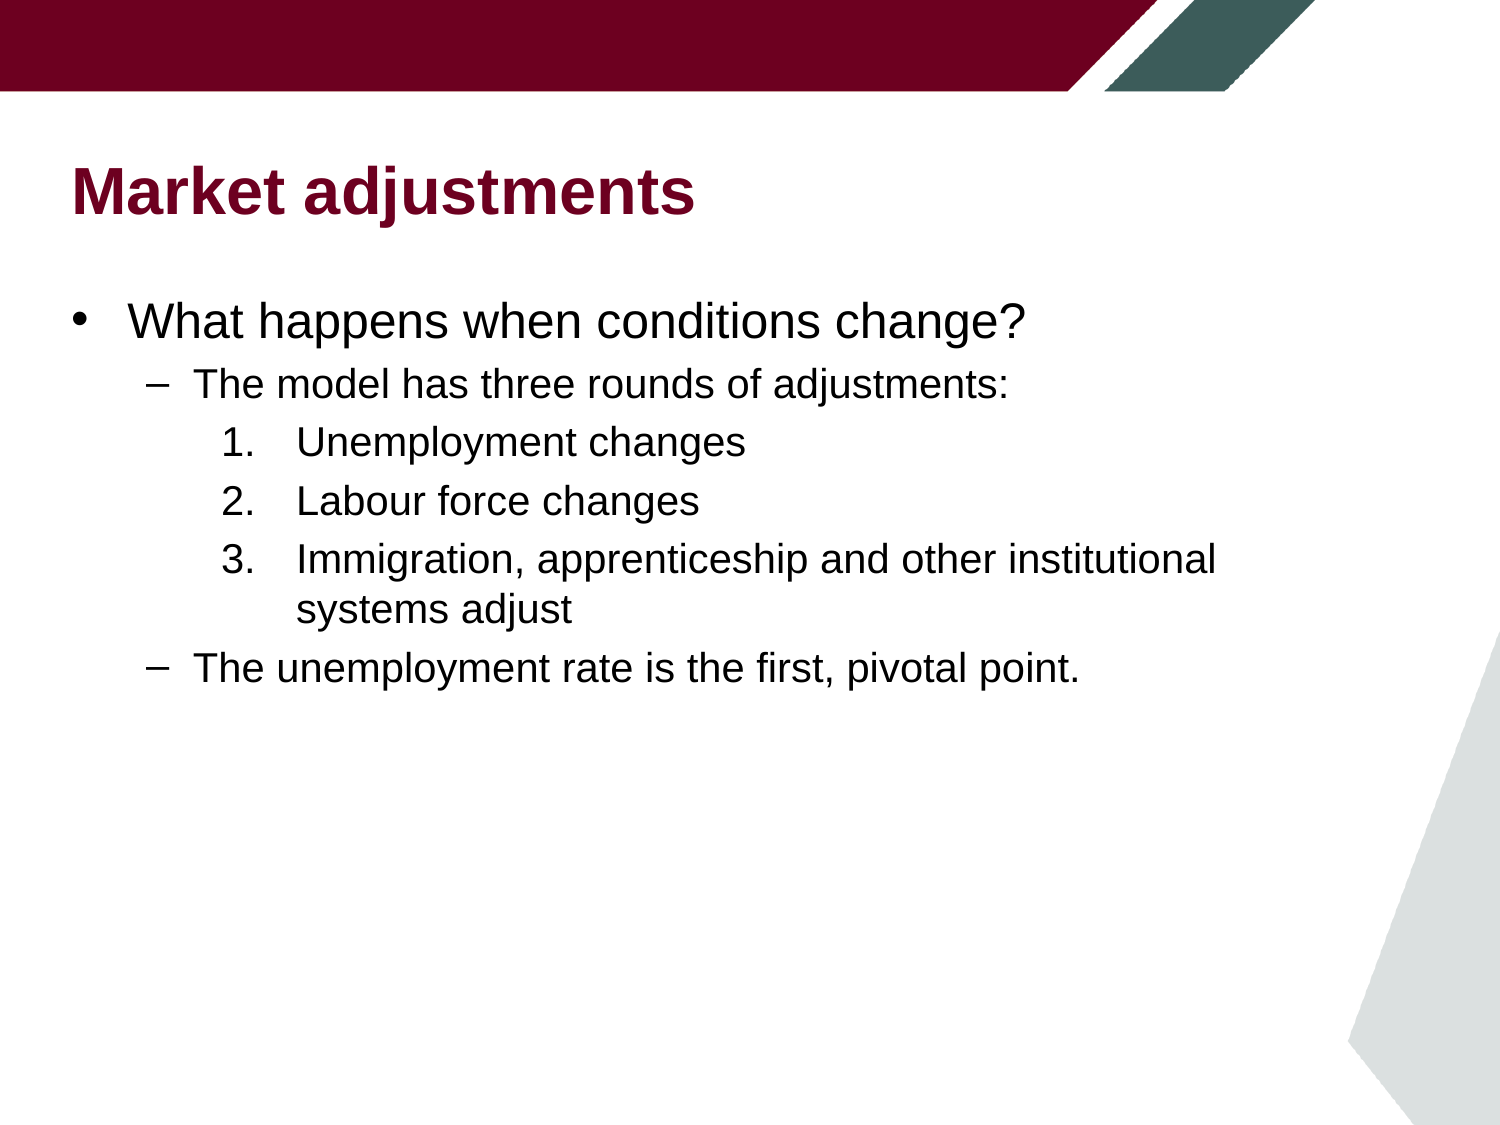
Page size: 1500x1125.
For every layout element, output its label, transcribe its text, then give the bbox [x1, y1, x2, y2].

title Market adjustments [56, 93, 1407, 281]
picture [0, 0, 1500, 1125]
list What happens when conditions change? The model has three rounds of adjustments: Unemployment changes Labour force changes Immigration, apprenticeship and other institutional systems adjust The unemployment rate is the first, pivotal point. [56, 281, 1407, 1024]
